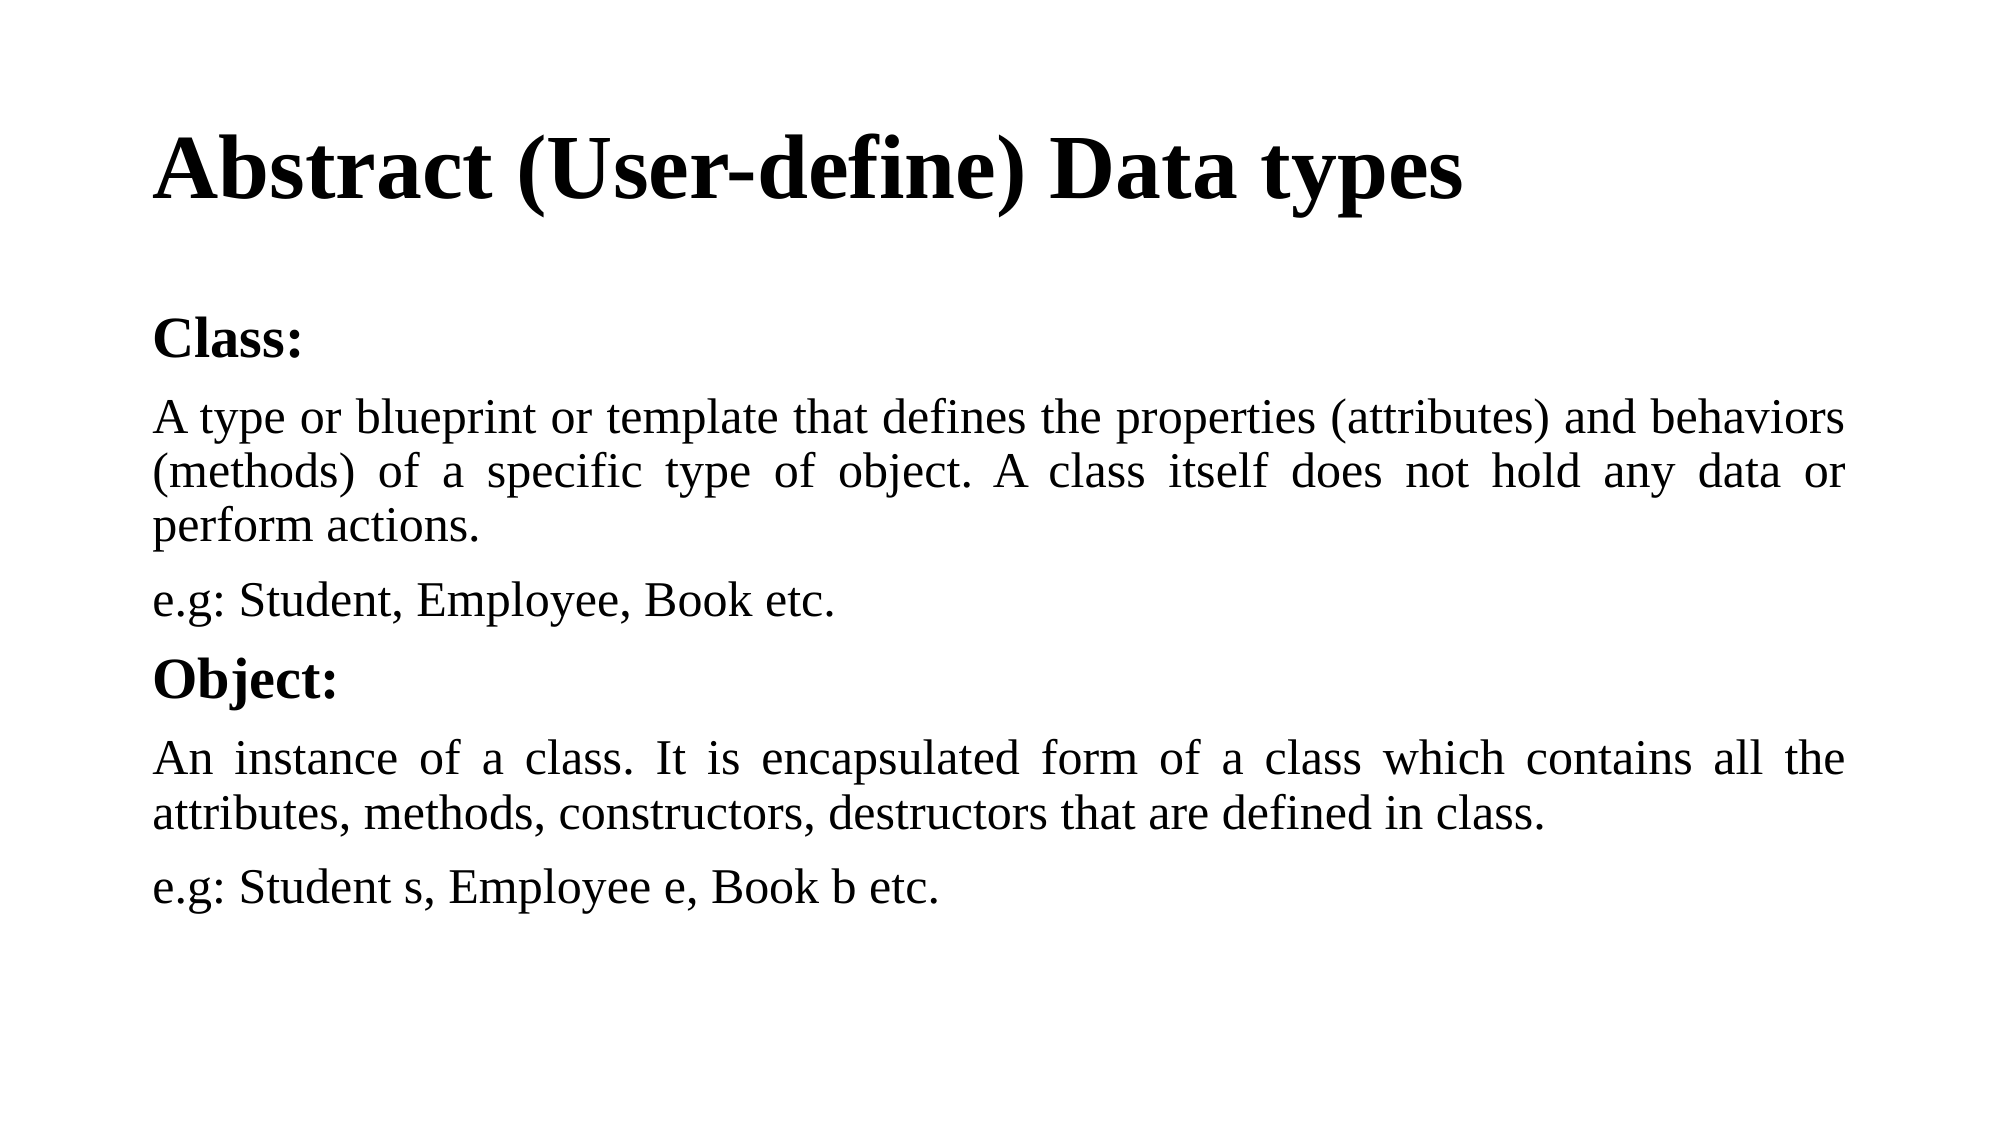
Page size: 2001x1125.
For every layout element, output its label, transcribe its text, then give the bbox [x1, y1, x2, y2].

list Class: A type or blueprint or template that defines the properties (attributes) and behaviors (methods) of a specific type of object. A class itself does not hold any data or perform actions. e.g: Student, Employee, Book etc. Object: An instance of a class. It is encapsulated form of a class which contains all the attributes, methods, constructors, destructors that are defined in class. e.g: Student s, Employee e, Book b etc. [137, 299, 1863, 1014]
title Abstract (User-define) Data types [137, 59, 1863, 278]
